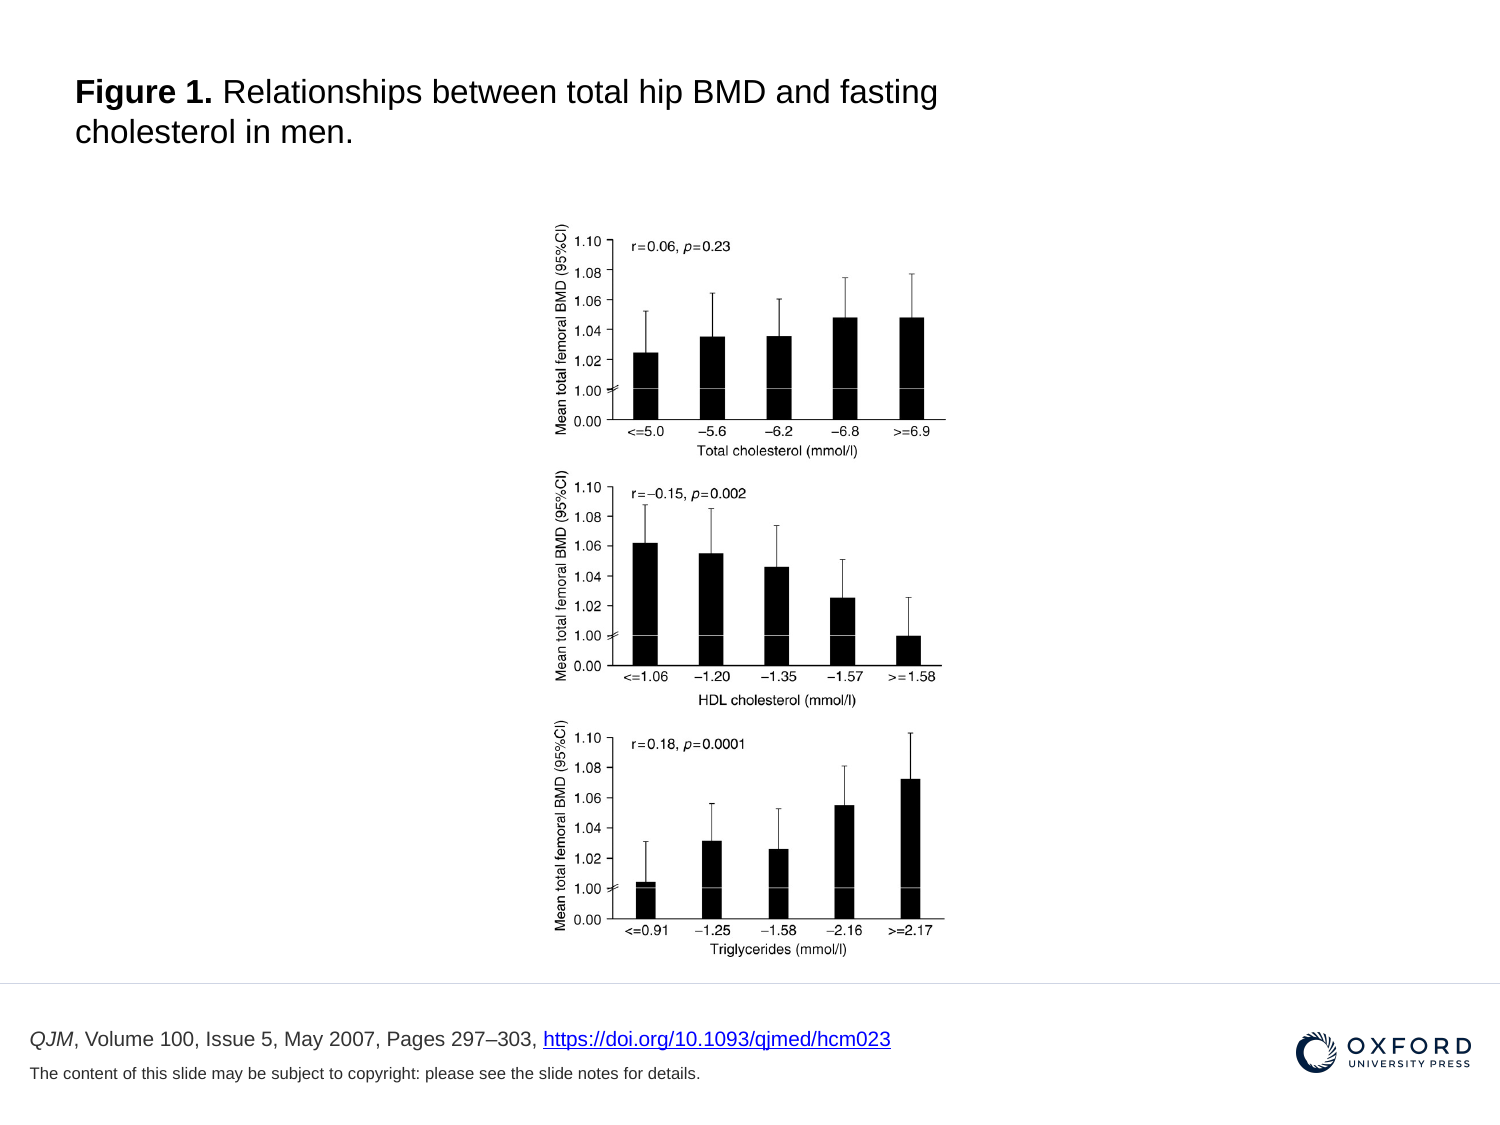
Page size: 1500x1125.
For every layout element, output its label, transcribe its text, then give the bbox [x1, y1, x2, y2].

title Figure 1. Relationships between total hip BMD and fasting cholesterol in men. [75, 69, 1078, 171]
footer QJM, Volume 100, Issue 5, May 2007, Pages 297–303, https://doi.org/10.1093/qjmed/hcm023 The content of this slide may be subject to copyright: please see the slide notes for details. [0, 983, 1260, 1125]
picture [554, 224, 946, 957]
picture [1296, 1032, 1471, 1073]
